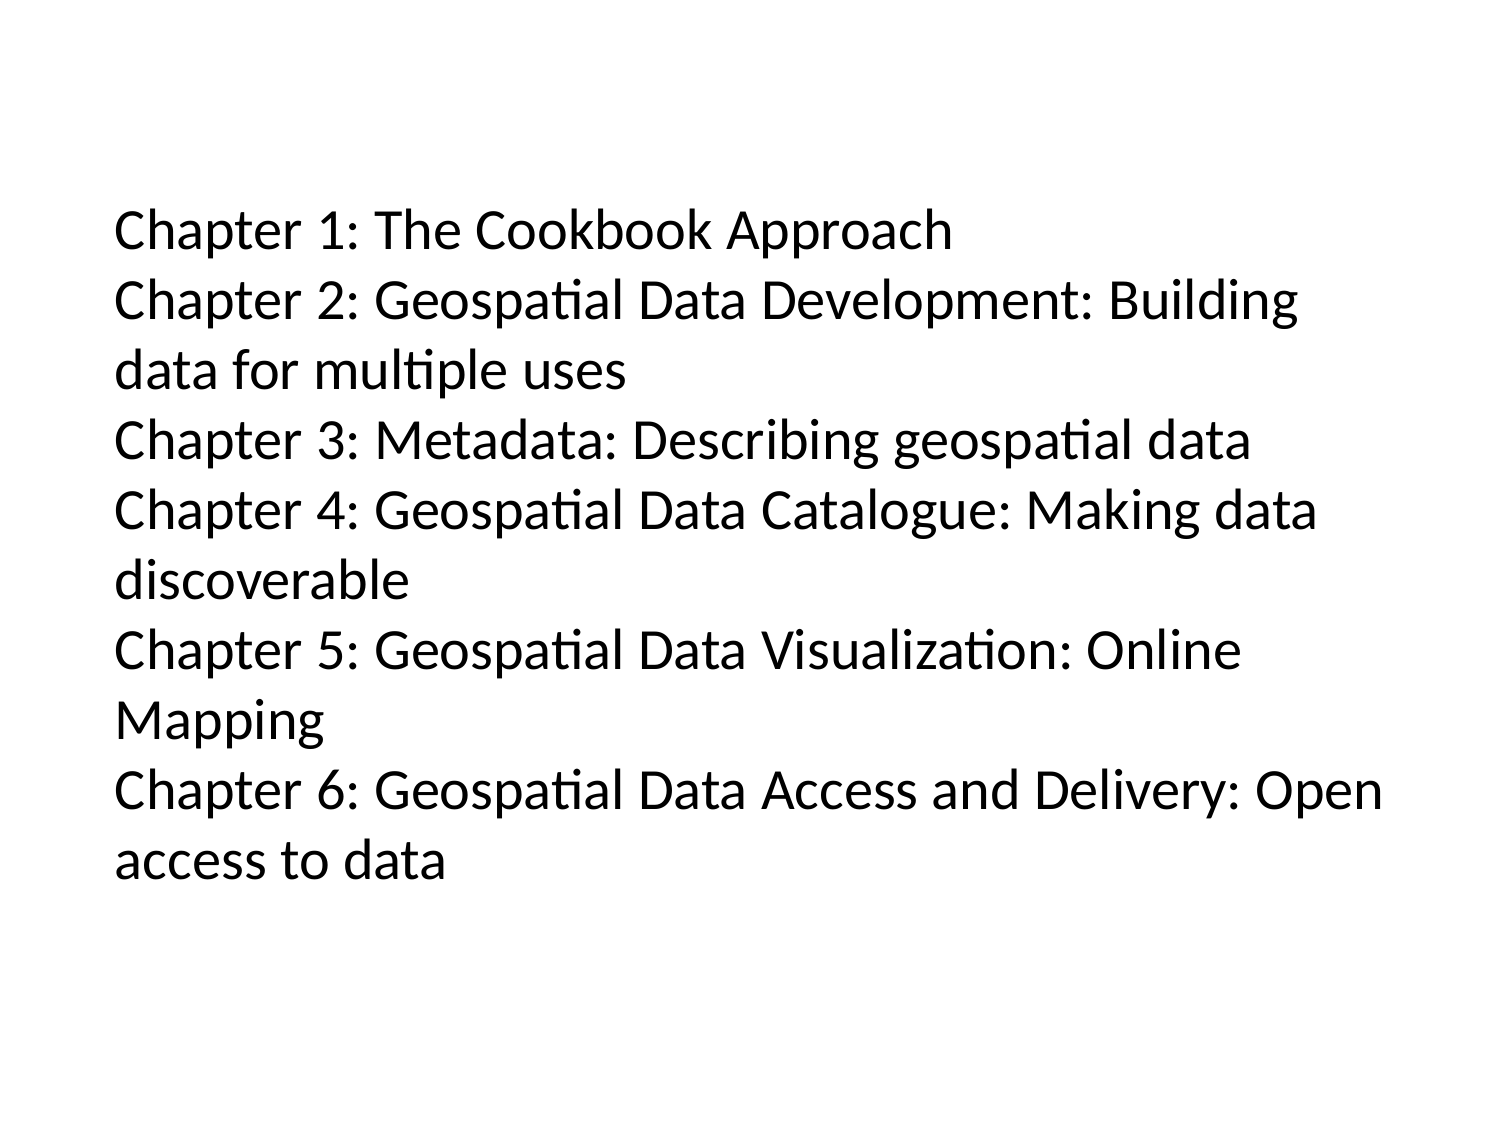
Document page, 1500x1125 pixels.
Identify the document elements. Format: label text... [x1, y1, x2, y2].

text_box Chapter 1: The Cookbook Approach Chapter 2: Geospatial Data Development: Building data for multiple uses Chapter 3: Metadata: Describing geospatial data Chapter 4: Geospatial Data Catalogue: Making data discoverable Chapter 5: Geospatial Data Visualization: Online Mapping Chapter 6: Geospatial Data Access and Delivery: Open access to data [100, 113, 1400, 899]
